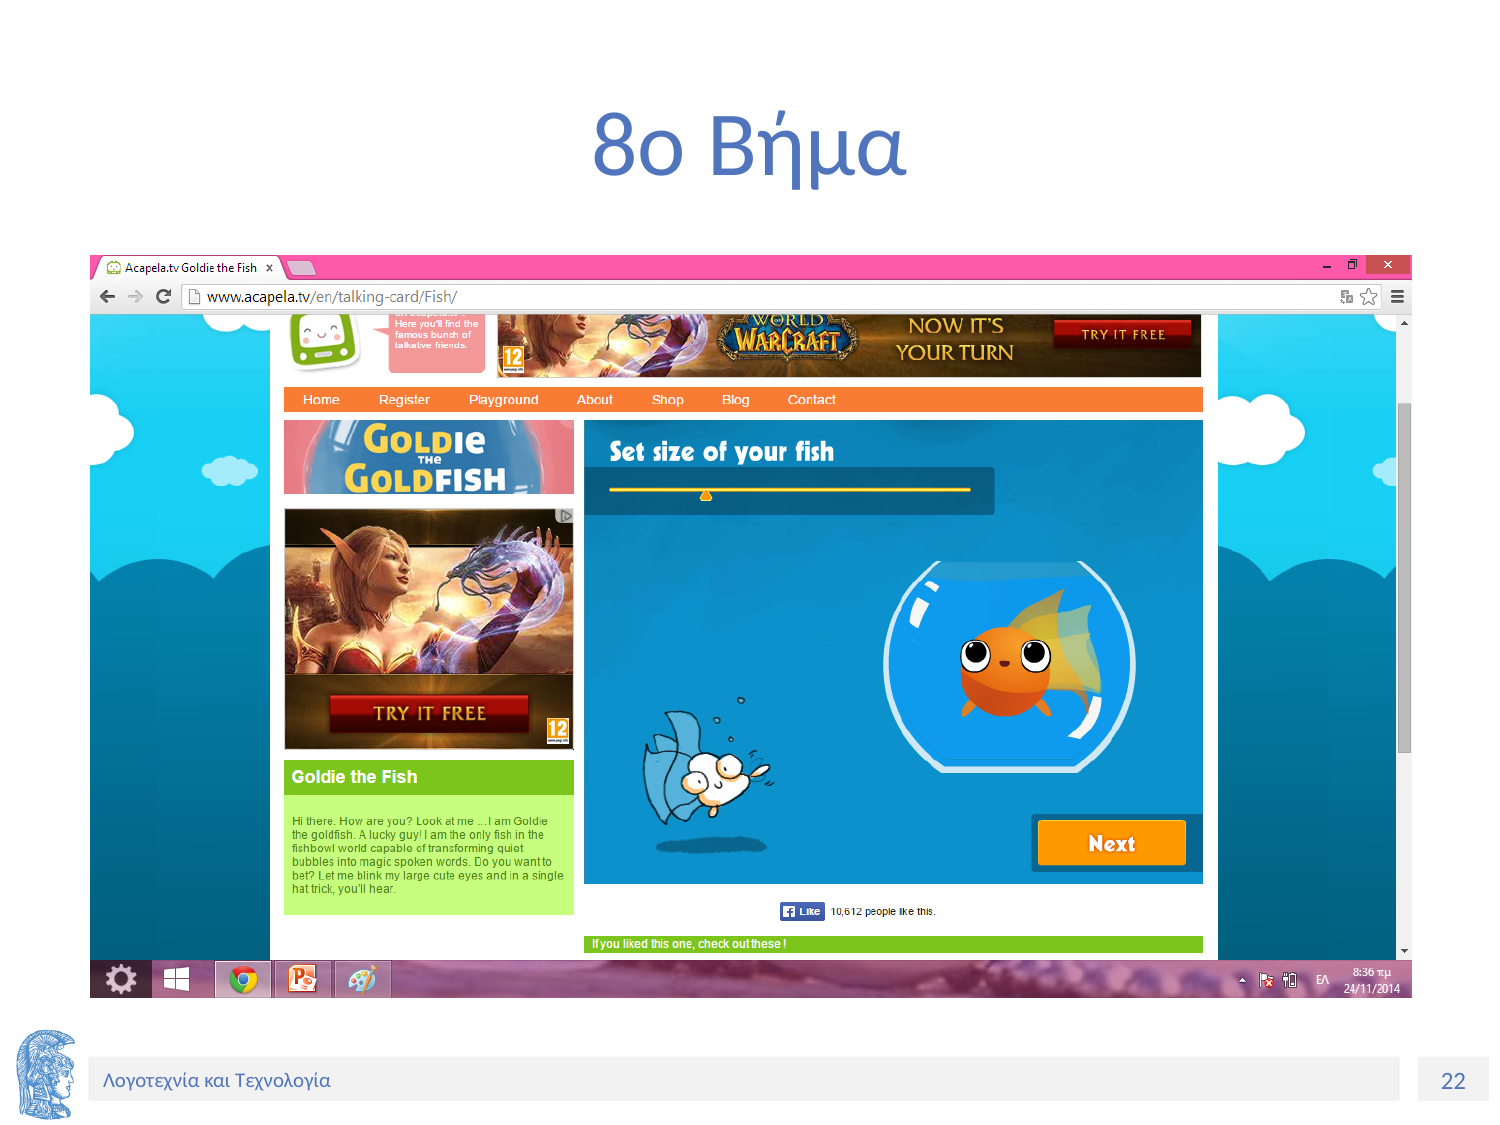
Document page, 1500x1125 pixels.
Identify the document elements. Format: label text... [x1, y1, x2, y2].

title 8ο Βήμα [75, 45, 1425, 233]
picture [9, 1026, 81, 1120]
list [90, 255, 1412, 999]
